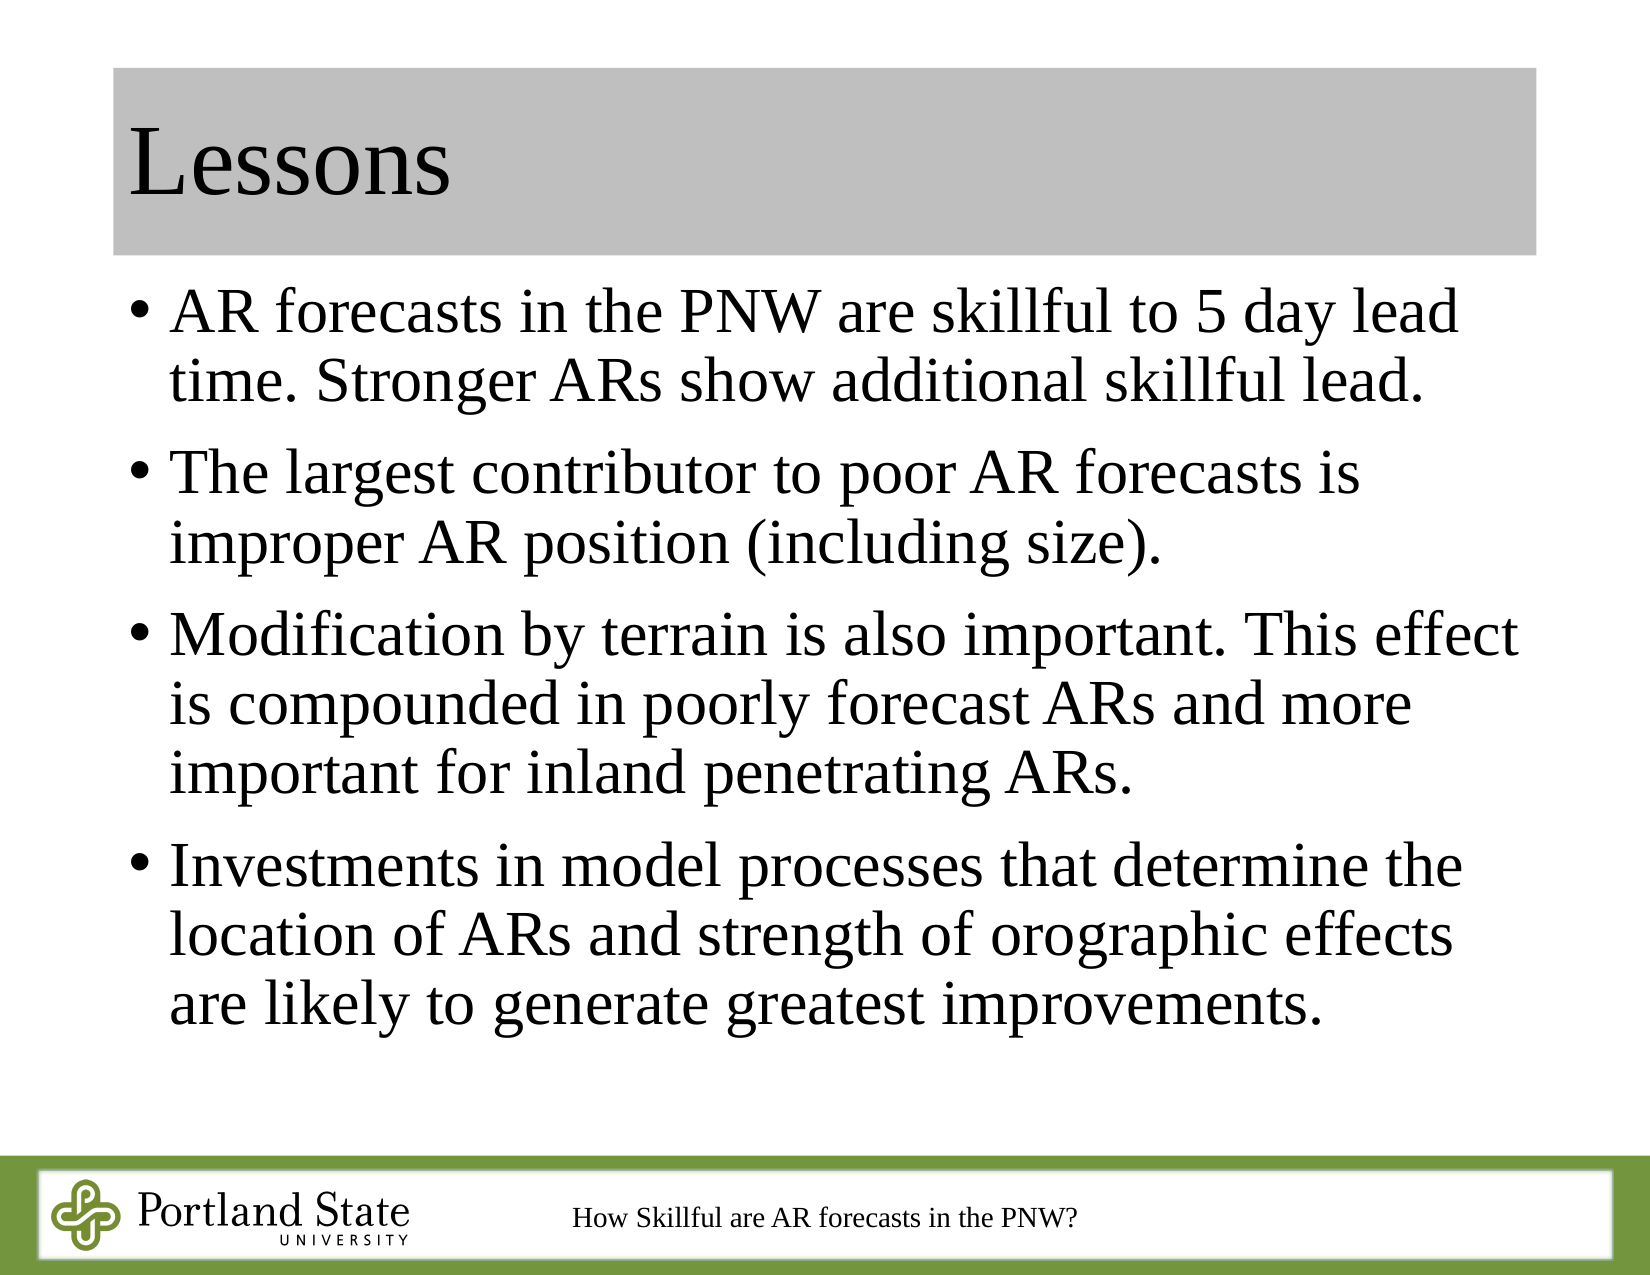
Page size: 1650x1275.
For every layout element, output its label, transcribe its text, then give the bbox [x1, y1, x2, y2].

footer How Skillful are AR forecasts in the PNW? [546, 1181, 1104, 1250]
picture [50, 1179, 410, 1251]
list AR forecasts in the PNW are skillful to 5 day lead time. Stronger ARs show additional skillful lead. The largest contributor to poor AR forecasts is improper AR position (including size). Modification by terrain is also important. This effect is compounded in poorly forecast ARs and more important for inland penetrating ARs. Investments in model processes that determine the location of ARs and strength of orographic effects are likely to generate greatest improvements. [113, 269, 1537, 1149]
title Lessons [113, 67, 1537, 256]
